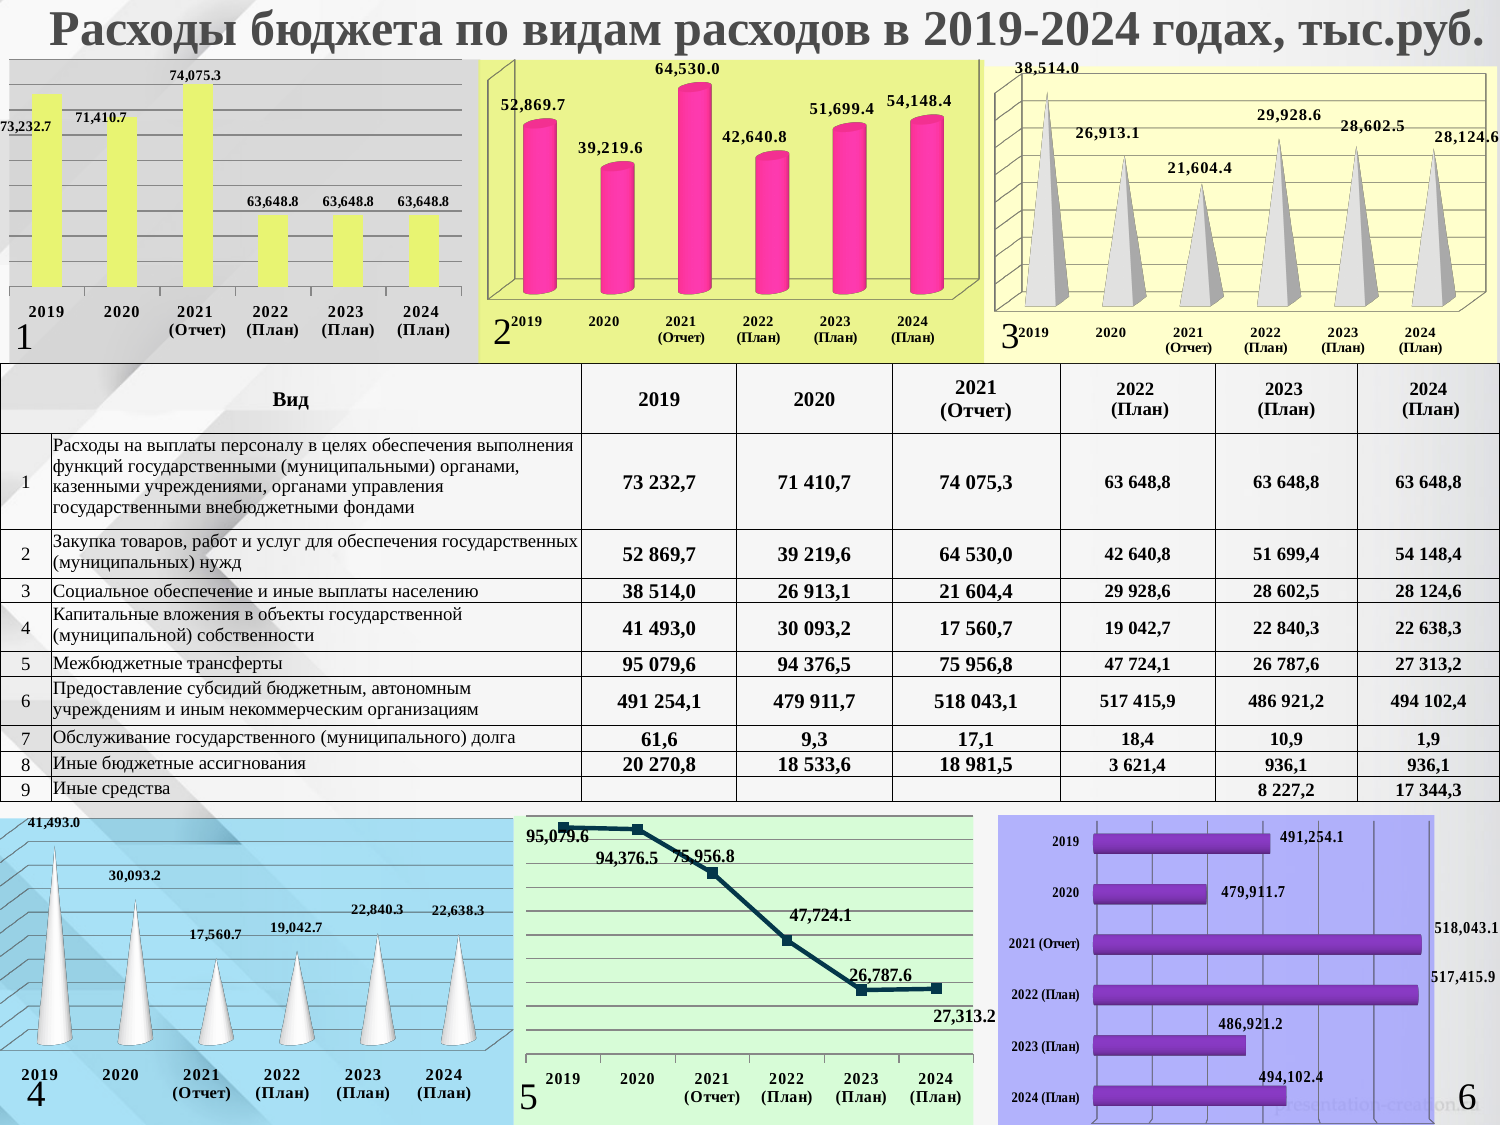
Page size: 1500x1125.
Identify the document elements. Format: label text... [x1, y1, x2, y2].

table_cell 5 [1, 652, 51, 676]
table_cell 94 376,5 [737, 652, 892, 676]
table_cell 17 344,3 [1358, 777, 1499, 801]
table_cell 2 [1, 530, 51, 578]
table_cell 54 148,4 [1358, 530, 1499, 578]
table_header 2021 (Отчет) [893, 371, 1060, 433]
table_cell [893, 777, 1060, 801]
table_cell 26 913,1 [737, 579, 892, 602]
table_cell 20 270,8 [582, 752, 736, 776]
table_cell 4 [1, 603, 51, 651]
table_cell 18 533,6 [737, 752, 892, 776]
table_cell 18 981,5 [893, 752, 1060, 776]
table_cell Иные бюджетные ассигнования [52, 752, 581, 776]
table_cell 63 648,8 [1358, 434, 1499, 529]
table_cell 75 956,8 [893, 652, 1060, 676]
table_cell 8 227,2 [1216, 777, 1357, 801]
table_cell Иные средства [52, 777, 581, 801]
table_header Вид [1, 371, 581, 433]
table_cell 486 921,2 [1216, 677, 1357, 725]
table_cell 71 410,7 [737, 434, 892, 529]
table_header 2019 [582, 371, 736, 433]
table_cell 3 [1, 579, 51, 602]
table_cell 28 124,6 [1358, 579, 1499, 602]
table_cell 494 102,4 [1358, 677, 1499, 725]
table_cell 9,3 [737, 726, 892, 751]
table_cell 42 640,8 [1061, 530, 1215, 578]
table_cell 61,6 [582, 726, 736, 751]
table_cell Предоставление субсидий бюджетным, автономным учреждениям и иным некоммерческим организациям [52, 677, 581, 725]
table_cell 17 560,7 [893, 603, 1060, 651]
table_cell 1,9 [1358, 726, 1499, 751]
picture [0, 802, 1500, 814]
table_cell 518 043,1 [893, 677, 1060, 725]
table_cell 7 [1, 726, 51, 751]
table_cell 74 075,3 [893, 434, 1060, 529]
table_cell 10,9 [1216, 726, 1357, 751]
table_header 2024 (План) [1358, 370, 1499, 433]
table_cell [737, 777, 892, 801]
table_cell 491 254,1 [582, 677, 736, 725]
table_cell Расходы на выплаты персоналу в целях обеспечения выполнения функций государственными (муниципальными) органами, казенными учреждениями, органами управления государственными внебюджетными фондами [52, 434, 581, 529]
table_cell 22 840,3 [1216, 603, 1357, 651]
table_cell 936,1 [1358, 752, 1499, 776]
chart [0, 58, 1500, 364]
table_header 2020 [737, 371, 892, 433]
table_cell 1 [1, 434, 51, 529]
table_cell 479 911,7 [737, 677, 892, 725]
table_cell Закупка товаров, работ и услуг для обеспечения государственных (муниципальных) нужд [52, 530, 581, 578]
table_cell 21 604,4 [893, 579, 1060, 602]
table_cell 95 079,6 [582, 652, 736, 676]
table_cell 73 232,7 [582, 434, 736, 529]
table_cell 30 093,2 [737, 603, 892, 651]
table_cell 6 [1, 677, 51, 725]
table_cell 18,4 [1061, 726, 1215, 751]
table_cell 64 530,0 [893, 530, 1060, 578]
table_cell [1061, 777, 1215, 801]
table_cell 39 219,6 [737, 530, 892, 578]
table_cell 52 869,7 [582, 530, 736, 578]
table_cell 22 638,3 [1358, 603, 1499, 651]
table_cell 3 621,4 [1061, 752, 1215, 776]
table_cell 17,1 [893, 726, 1060, 751]
table_cell 41 493,0 [582, 603, 736, 651]
table_header 2023 (План) [1216, 371, 1357, 433]
table_cell 63 648,8 [1216, 434, 1357, 529]
table_cell 936,1 [1216, 752, 1357, 776]
table_cell 63 648,8 [1061, 434, 1215, 529]
table_cell 27 313,2 [1358, 652, 1499, 676]
table_cell 9 [1, 777, 51, 801]
table_cell 8 [1, 752, 51, 776]
table_cell 38 514,0 [582, 579, 736, 602]
table_cell 517 415,9 [1061, 677, 1215, 725]
table_cell Социальное обеспечение и иные выплаты населению [52, 579, 581, 602]
table_cell 19 042,7 [1061, 603, 1215, 651]
table_cell 28 602,5 [1216, 579, 1357, 602]
table_cell Обслуживание государственного (муниципального) долга [52, 726, 581, 751]
table_cell 47 724,1 [1061, 652, 1215, 676]
table_cell Межбюджетные трансферты [52, 652, 581, 676]
table_cell 26 787,6 [1216, 652, 1357, 676]
table_cell [582, 777, 736, 801]
text_box Расходы бюджета по видам расходов в 2019-2024 годах, тыс.руб. [0, 0, 1500, 57]
table_cell 29 928,6 [1061, 579, 1215, 602]
table_cell Капитальные вложения в объекты государственной (муниципальной) собственности [52, 603, 581, 651]
table_cell 51 699,4 [1216, 530, 1357, 578]
chart [0, 814, 1500, 1125]
table_header 2022 (План) [1061, 371, 1215, 433]
